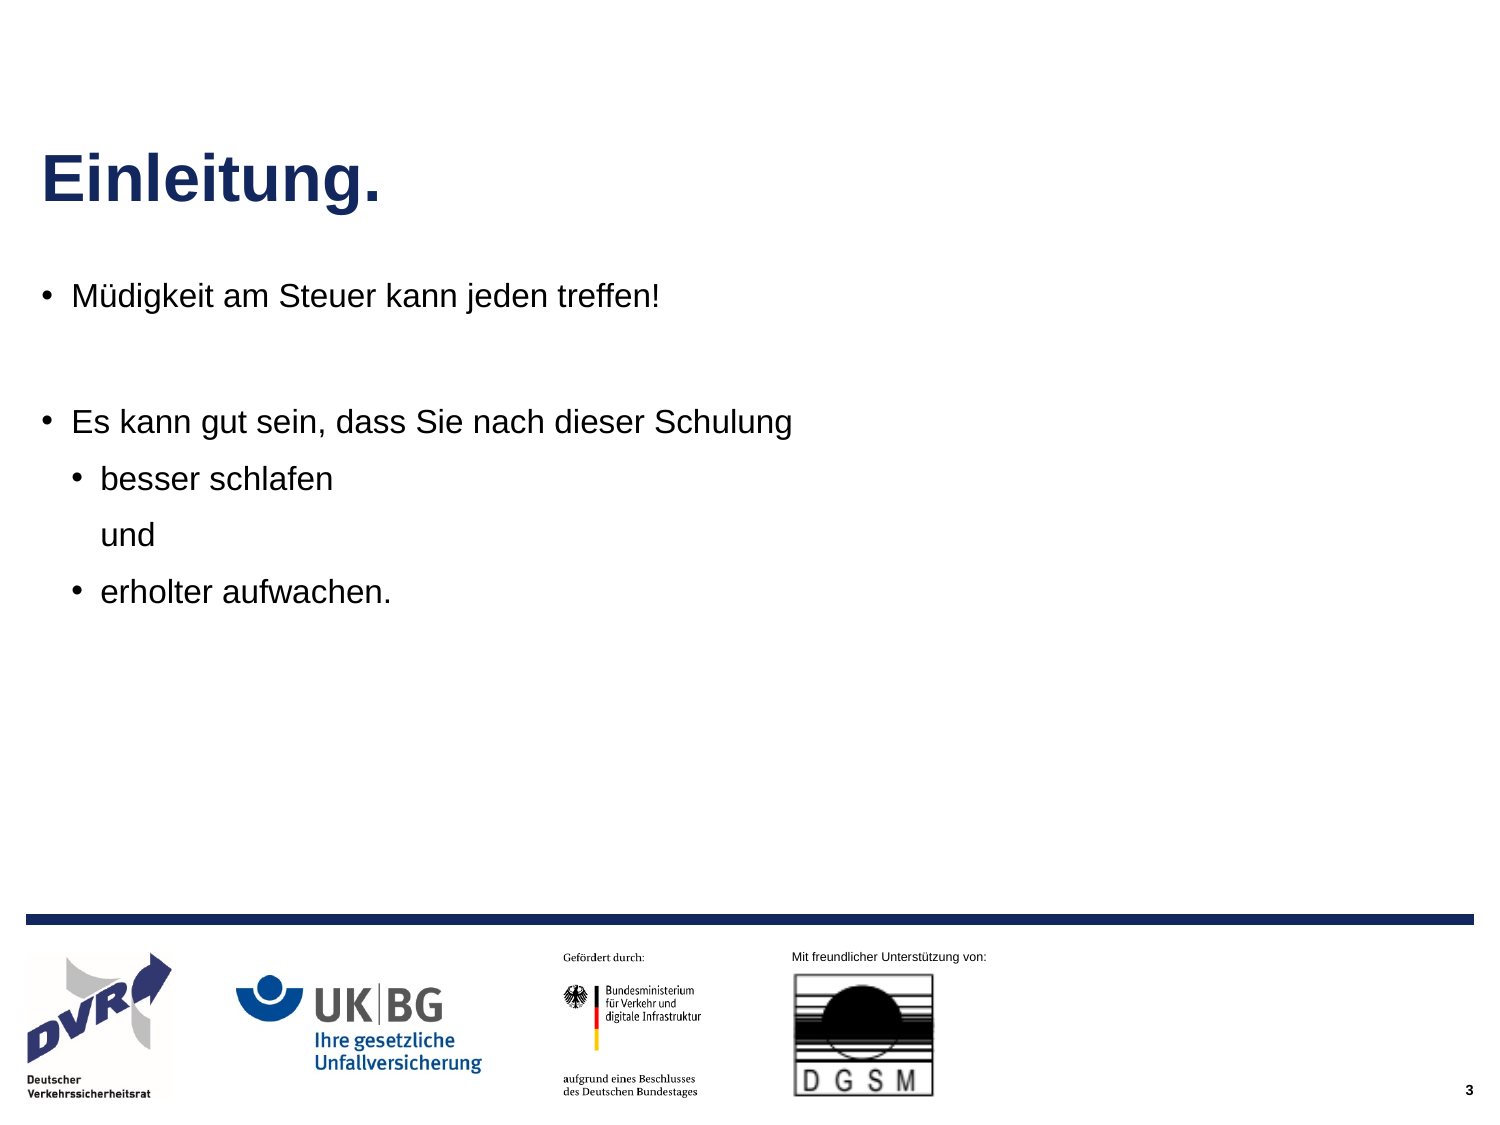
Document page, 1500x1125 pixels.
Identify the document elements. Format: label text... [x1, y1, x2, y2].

picture [236, 975, 482, 1076]
picture [560, 948, 702, 1102]
title Einleitung. [26, 59, 1474, 217]
slide_number 3 [967, 1077, 1474, 1102]
list Müdigkeit am Steuer kann jeden treffen! Es kann gut sein, dass Sie nach dieser Schulung besser schlafen und erholter aufwachen. [26, 267, 1474, 897]
picture [27, 952, 172, 1098]
